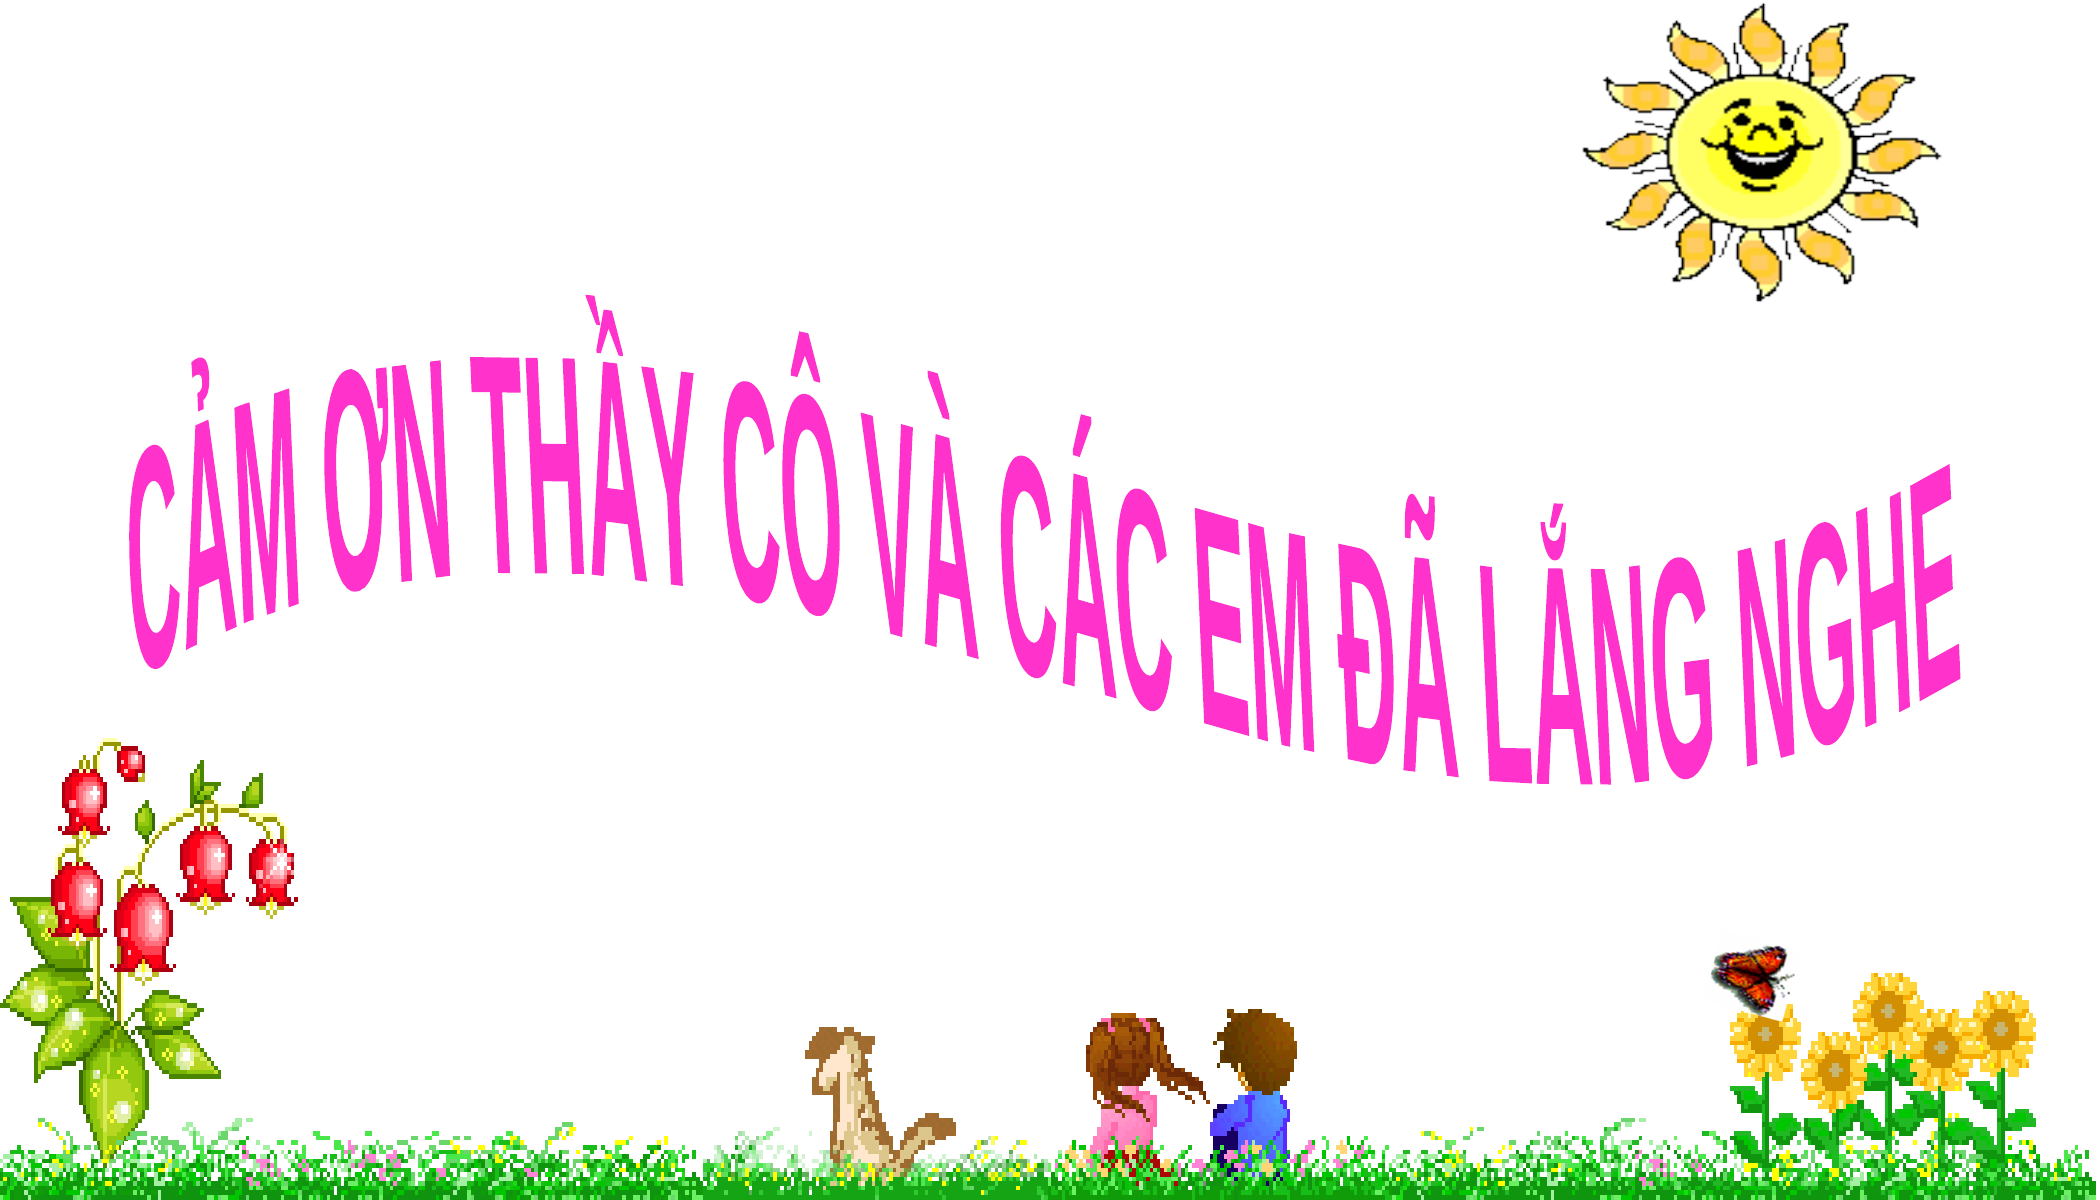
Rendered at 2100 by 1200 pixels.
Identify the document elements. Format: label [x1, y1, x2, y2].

picture [0, 738, 2100, 1200]
picture [1545, 0, 1980, 318]
